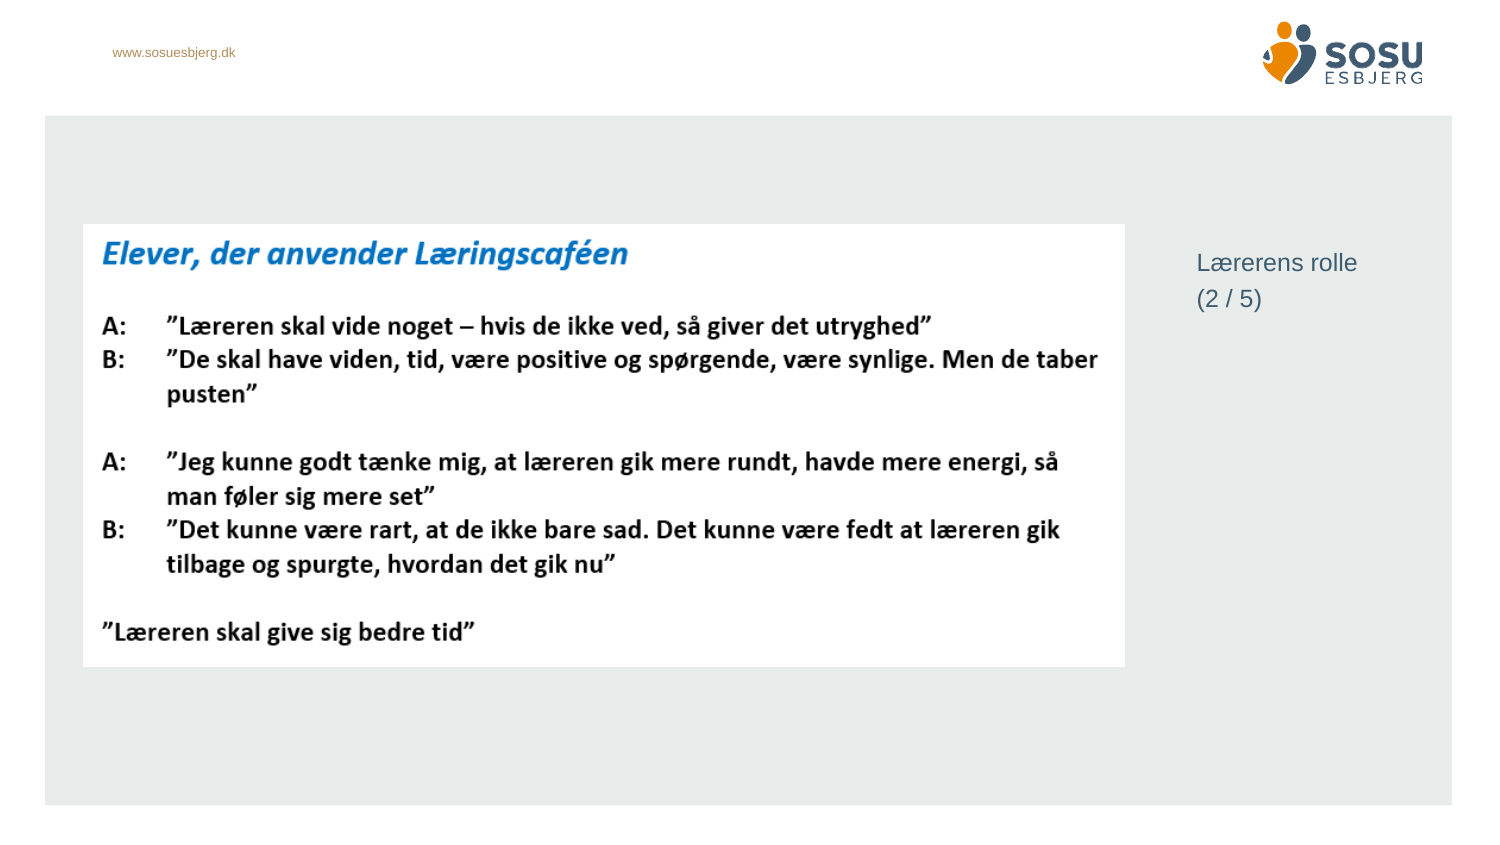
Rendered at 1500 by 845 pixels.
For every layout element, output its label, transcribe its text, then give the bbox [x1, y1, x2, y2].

footer www.sosuesbjerg.dk [97, 29, 604, 75]
picture [83, 224, 1125, 667]
text_box Lærerens rolle (2 / 5) [1181, 224, 1405, 320]
